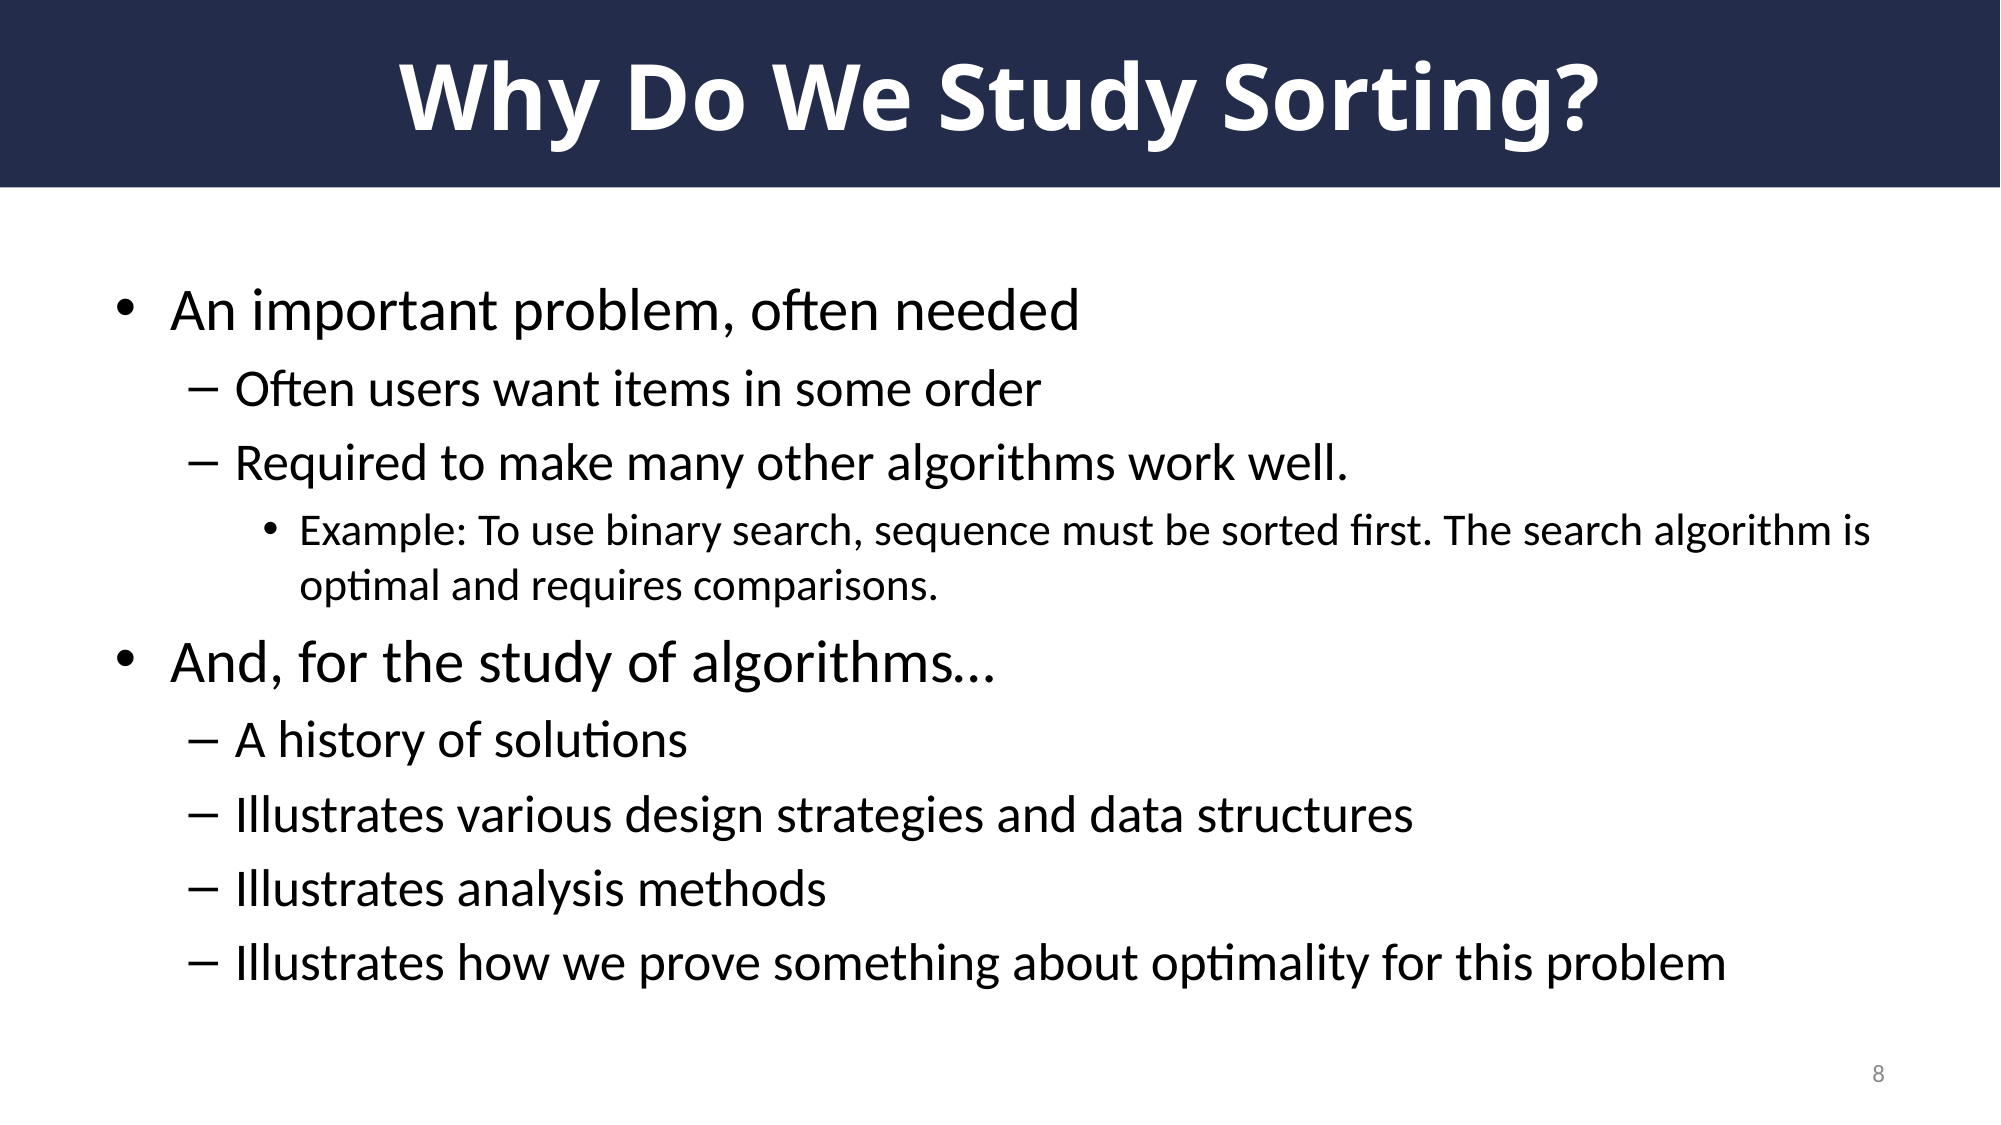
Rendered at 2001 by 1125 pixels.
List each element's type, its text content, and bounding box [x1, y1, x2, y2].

title Why Do We Study Sorting? [99, 24, 1900, 163]
slide_number 8 [1433, 1042, 1900, 1103]
